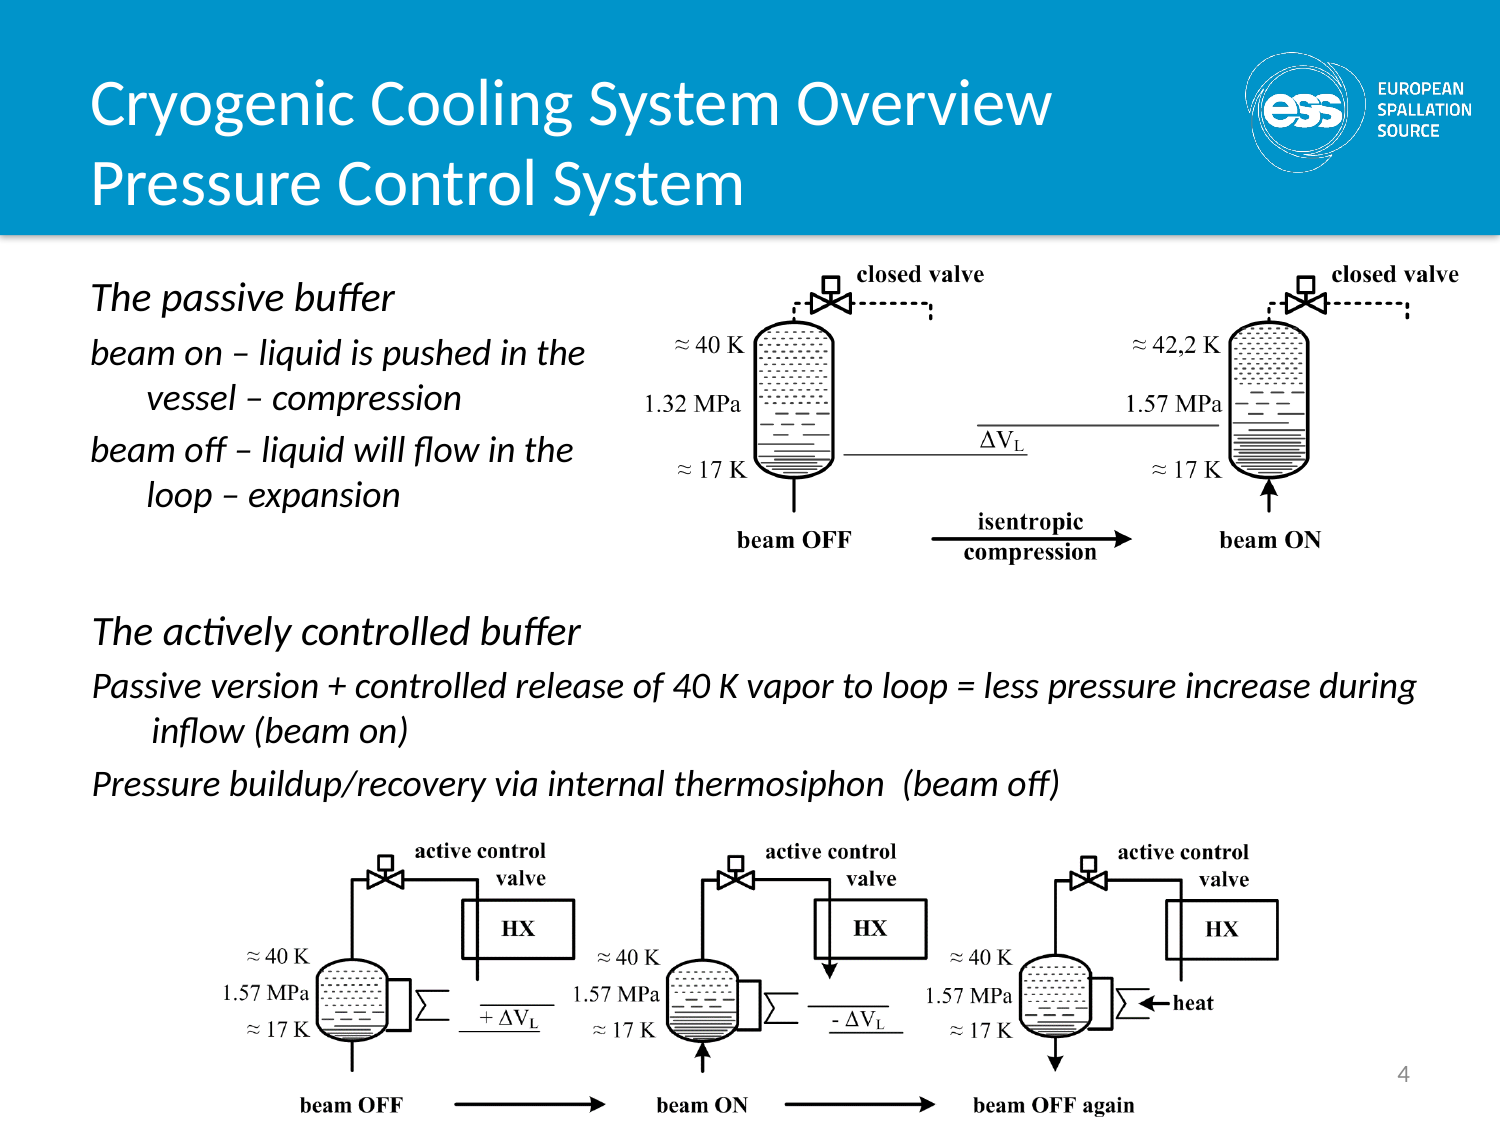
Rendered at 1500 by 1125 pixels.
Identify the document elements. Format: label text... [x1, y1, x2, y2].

picture [1389, 104, 1393, 115]
picture [1436, 104, 1444, 115]
picture [1454, 83, 1458, 94]
picture [1418, 104, 1423, 115]
picture [1443, 86, 1450, 93]
list The passive buffer beam on – liquid is pushed in the vessel – compression beam off – liquid will flow in the loop – expansion [75, 262, 609, 868]
picture [643, 255, 1459, 568]
text_box The actively controlled buffer Passive version + controlled release of 40 K vapor to loop = less pressure increase during inflow (beam on) Pressure buildup/recovery via internal thermosiphon (beam off) [76, 596, 1494, 818]
picture [1423, 83, 1430, 94]
picture [1264, 94, 1342, 127]
picture [1432, 125, 1438, 136]
picture [1400, 83, 1407, 94]
picture [1409, 104, 1415, 115]
title Cryogenic Cooling System Overview Pressure Control System [75, 45, 1247, 233]
picture [221, 833, 1279, 1120]
picture [1422, 125, 1428, 134]
picture [1379, 83, 1385, 94]
picture [1398, 109, 1406, 115]
slide_number 4 [1283, 1042, 1425, 1103]
